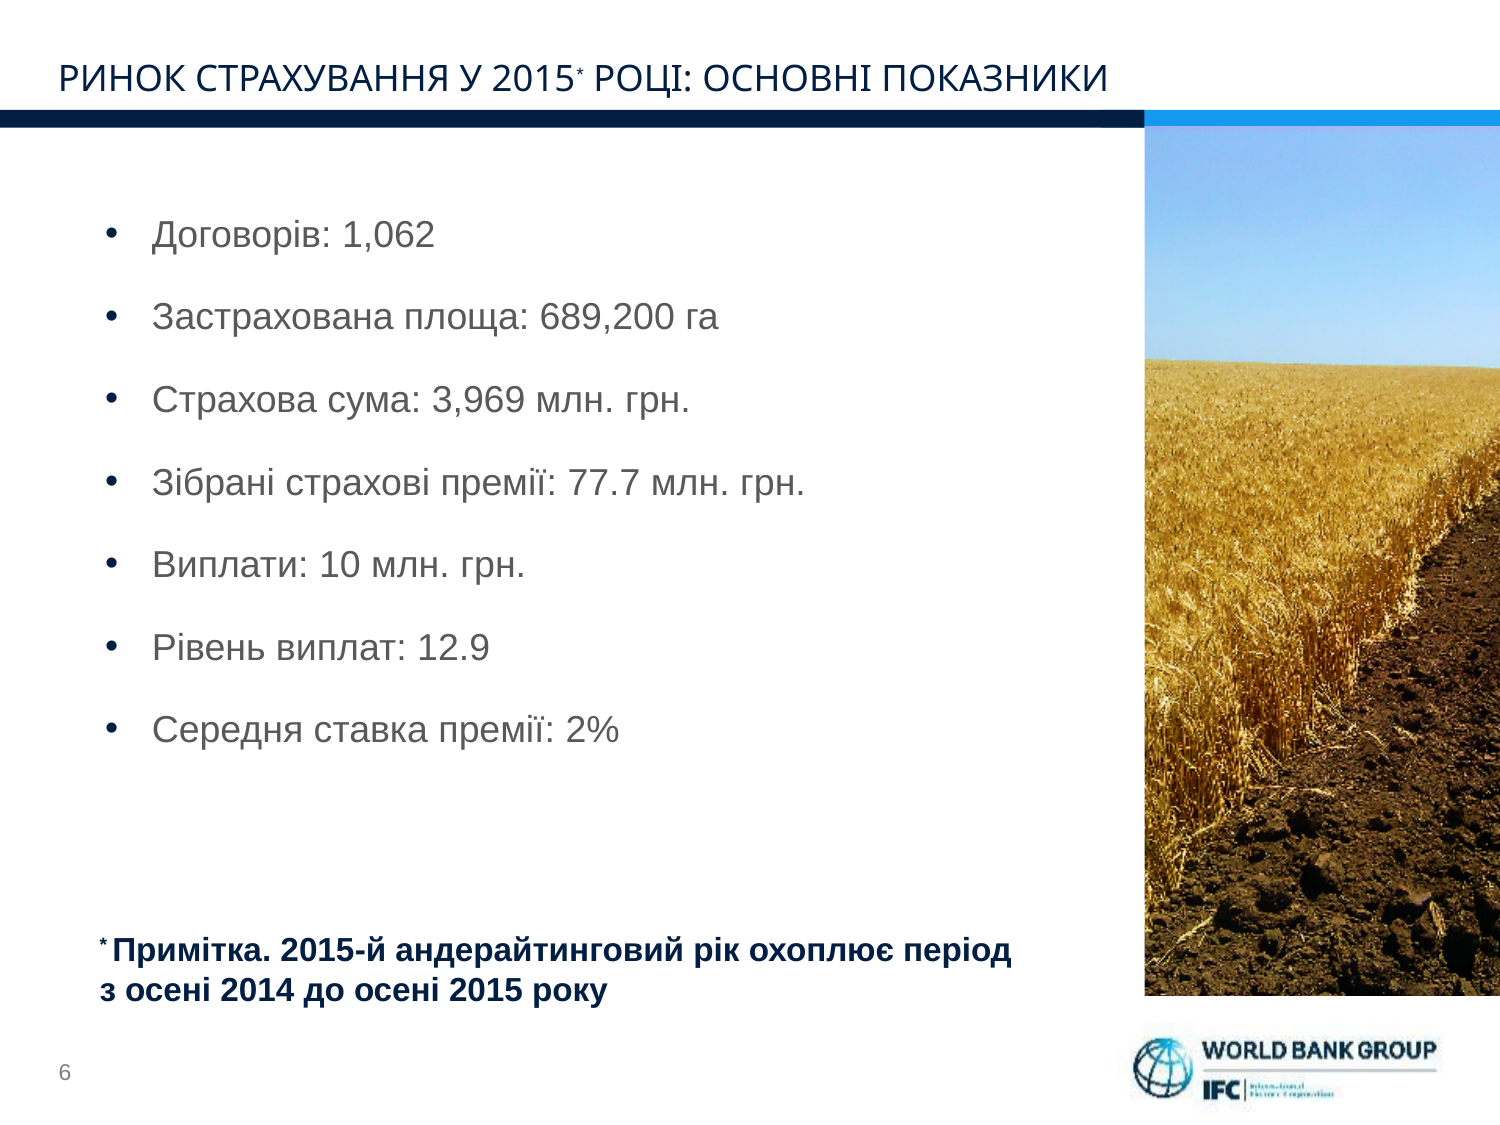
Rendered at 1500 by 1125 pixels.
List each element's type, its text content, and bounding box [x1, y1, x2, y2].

picture [1144, 124, 1500, 996]
title РИНОК СТРАХУВАННЯ У 2015* РОЦІ: ОСНОВНІ ПОКАЗНИКИ [57, 44, 1469, 99]
picture [1118, 1023, 1454, 1117]
list Договорів: 1,062 Застрахована площа: 689,200 га Страхова сума: 3,969 млн. грн. Зібрані страхові премії: 77.7 млн. грн. Виплати: 10 млн. грн. Рівень виплат: 12.9 Середня ставка премії: 2% [57, 209, 1106, 810]
slide_number 6 [58, 1041, 150, 1101]
text_box * Примітка. 2015-й андерайтинговий рік охоплює період з осені 2014 до осені 2015 року [84, 920, 1032, 1015]
